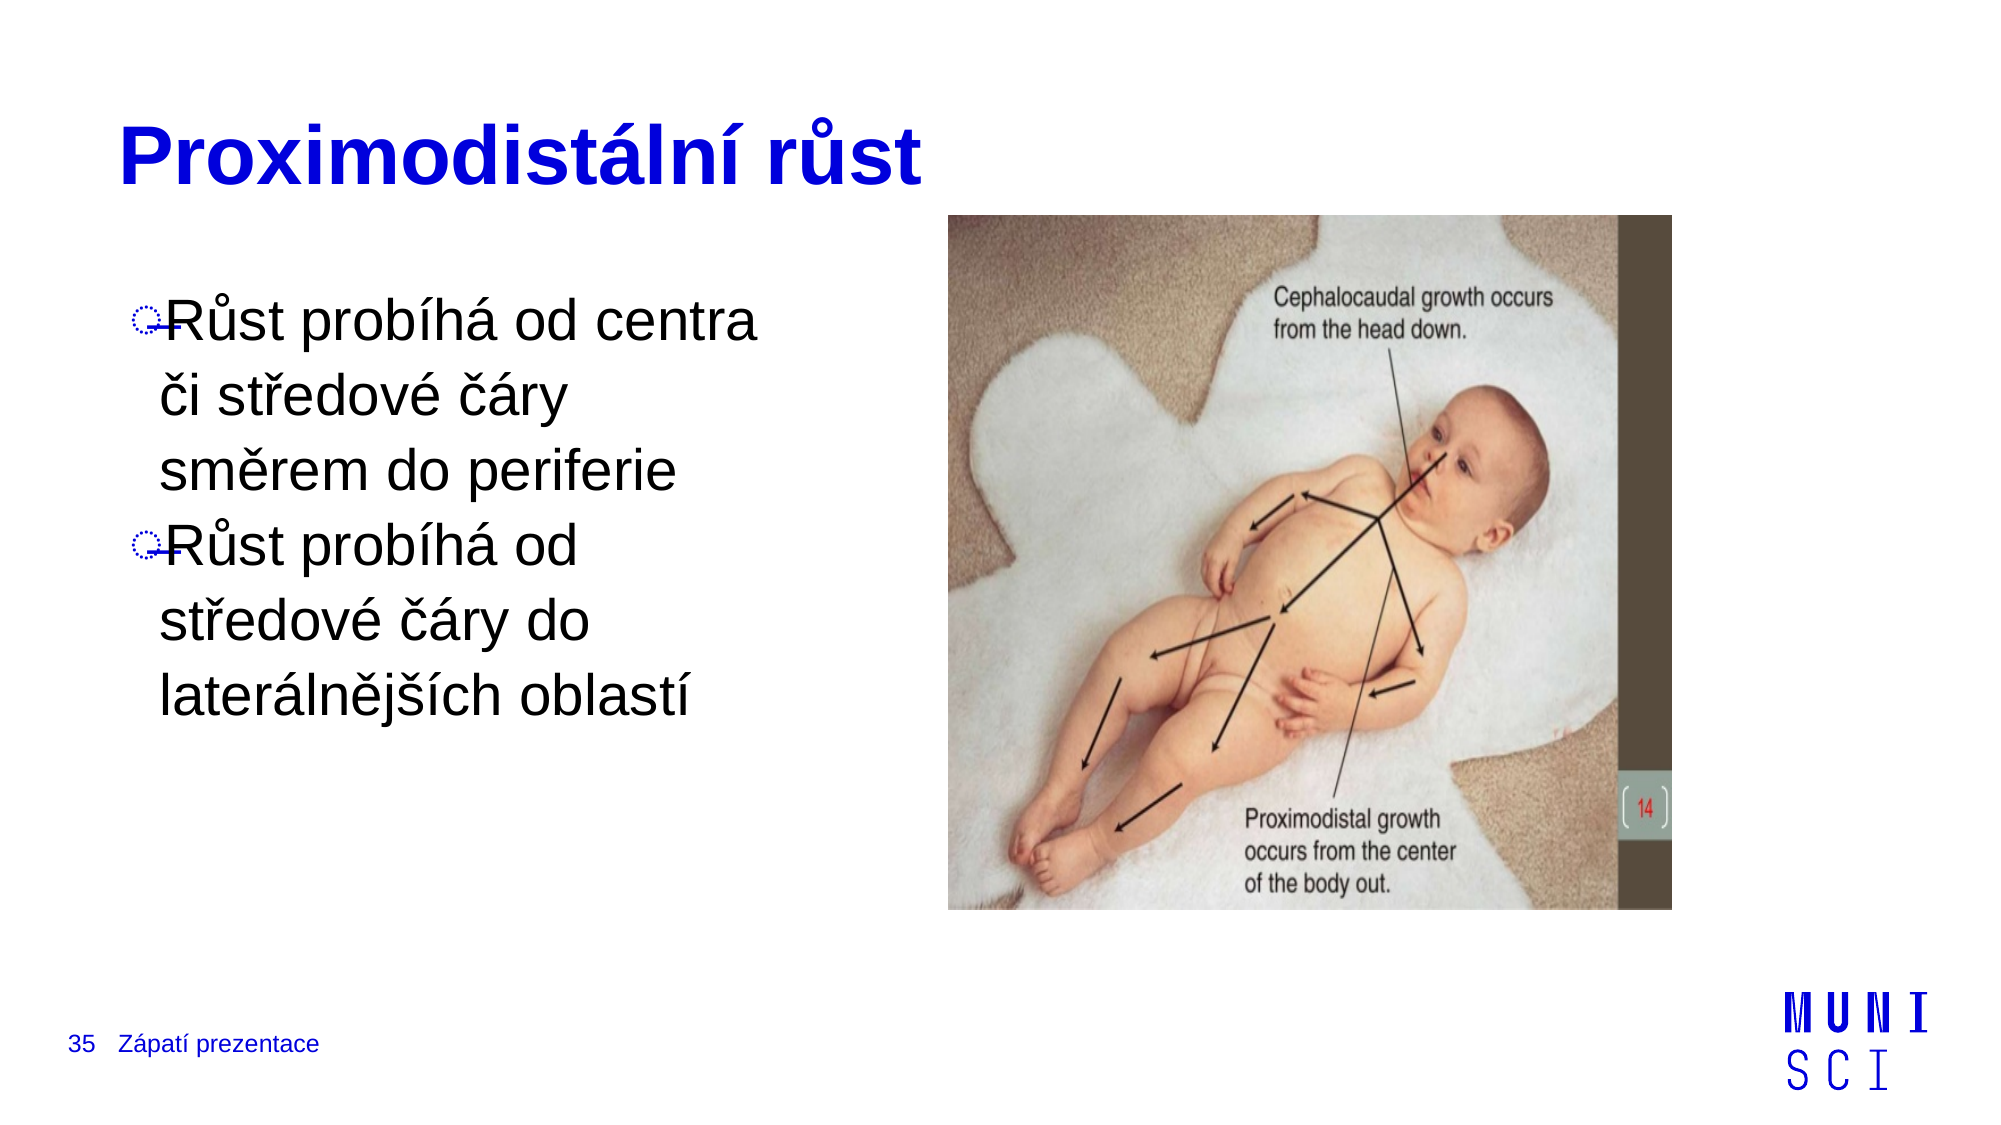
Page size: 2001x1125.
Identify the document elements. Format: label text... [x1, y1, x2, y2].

picture [948, 215, 1672, 910]
slide_number 35 [67, 1021, 110, 1063]
title Proximodistální růst [118, 118, 1883, 193]
list Růst probíhá od centra či středové čáry směrem do periferie Růst probíhá od středové čáry do laterálnějších oblastí [118, 277, 793, 957]
footer Zápatí prezentace [118, 1021, 1418, 1063]
